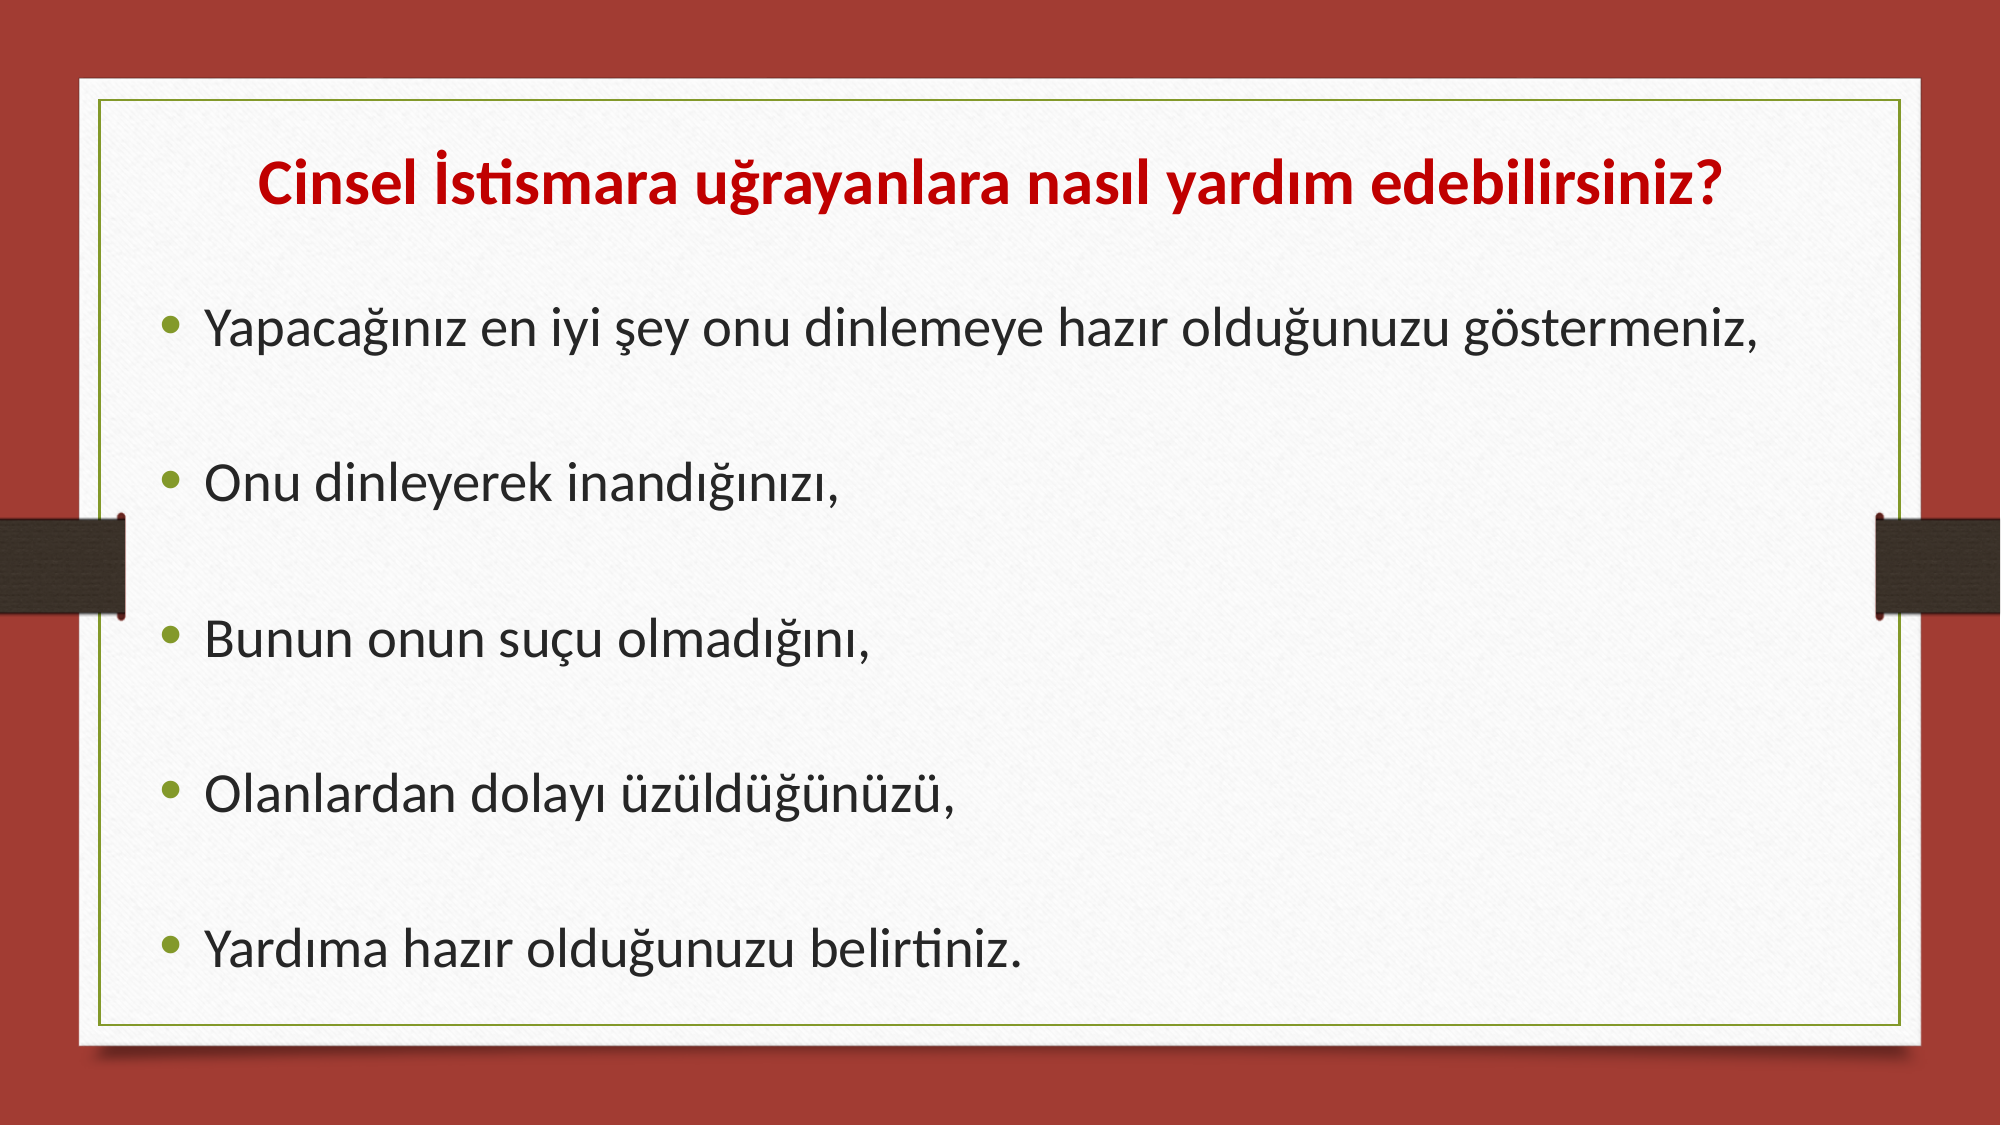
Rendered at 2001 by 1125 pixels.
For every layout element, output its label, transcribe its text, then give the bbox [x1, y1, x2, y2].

picture [0, 0, 2001, 1125]
title Cinsel İstismara uğrayanlara nasıl yardım edebilirsiniz? [212, 113, 1788, 243]
list Yapacağınız en iyi şey onu dinlemeye hazır olduğunuzu göstermeniz, Onu dinleyerek inandığınızı, Bunun onun suçu olmadığını, Olanlardan dolayı üzüldüğünüzü, Yardıma hazır olduğunuzu belirtiniz. [144, 295, 1788, 1039]
